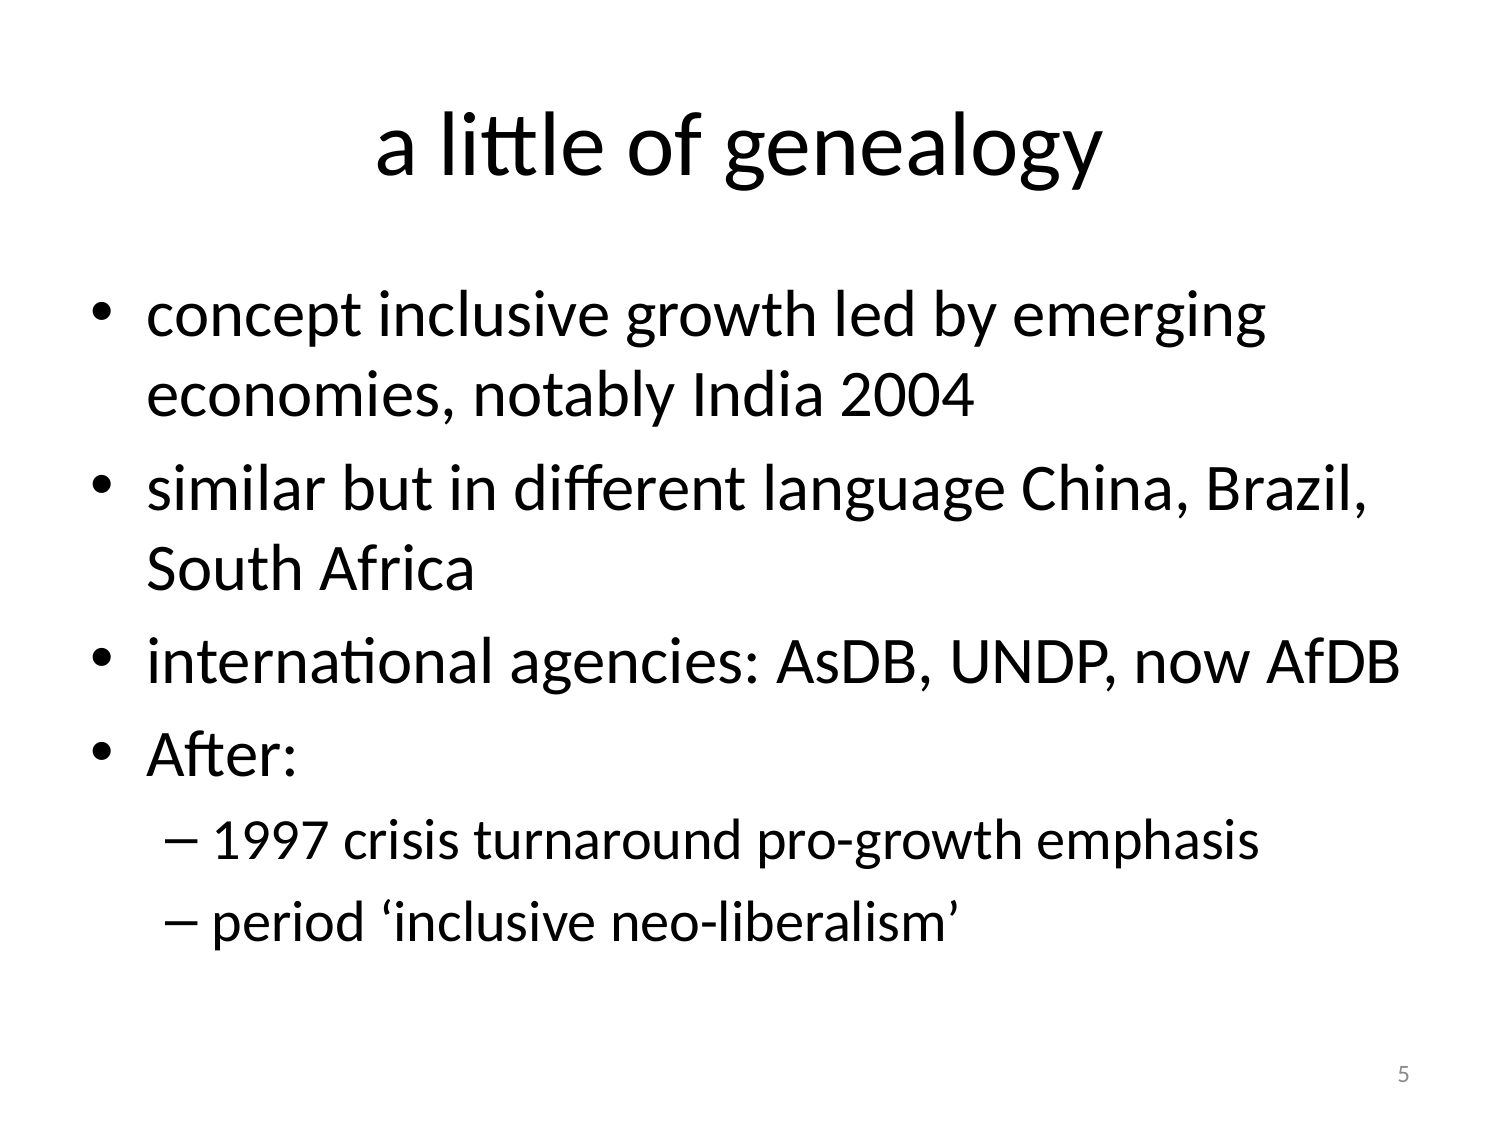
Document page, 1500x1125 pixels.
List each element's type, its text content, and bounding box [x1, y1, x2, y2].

slide_number 5 [1074, 1042, 1425, 1103]
title a little of genealogy [75, 45, 1425, 233]
list concept inclusive growth led by emerging economies, notably India 2004 similar but in different language China, Brazil, South Africa international agencies: AsDB, UNDP, now AfDB After: 1997 crisis turnaround pro-growth emphasis period ‘inclusive neo-liberalism’ [75, 262, 1425, 1005]
